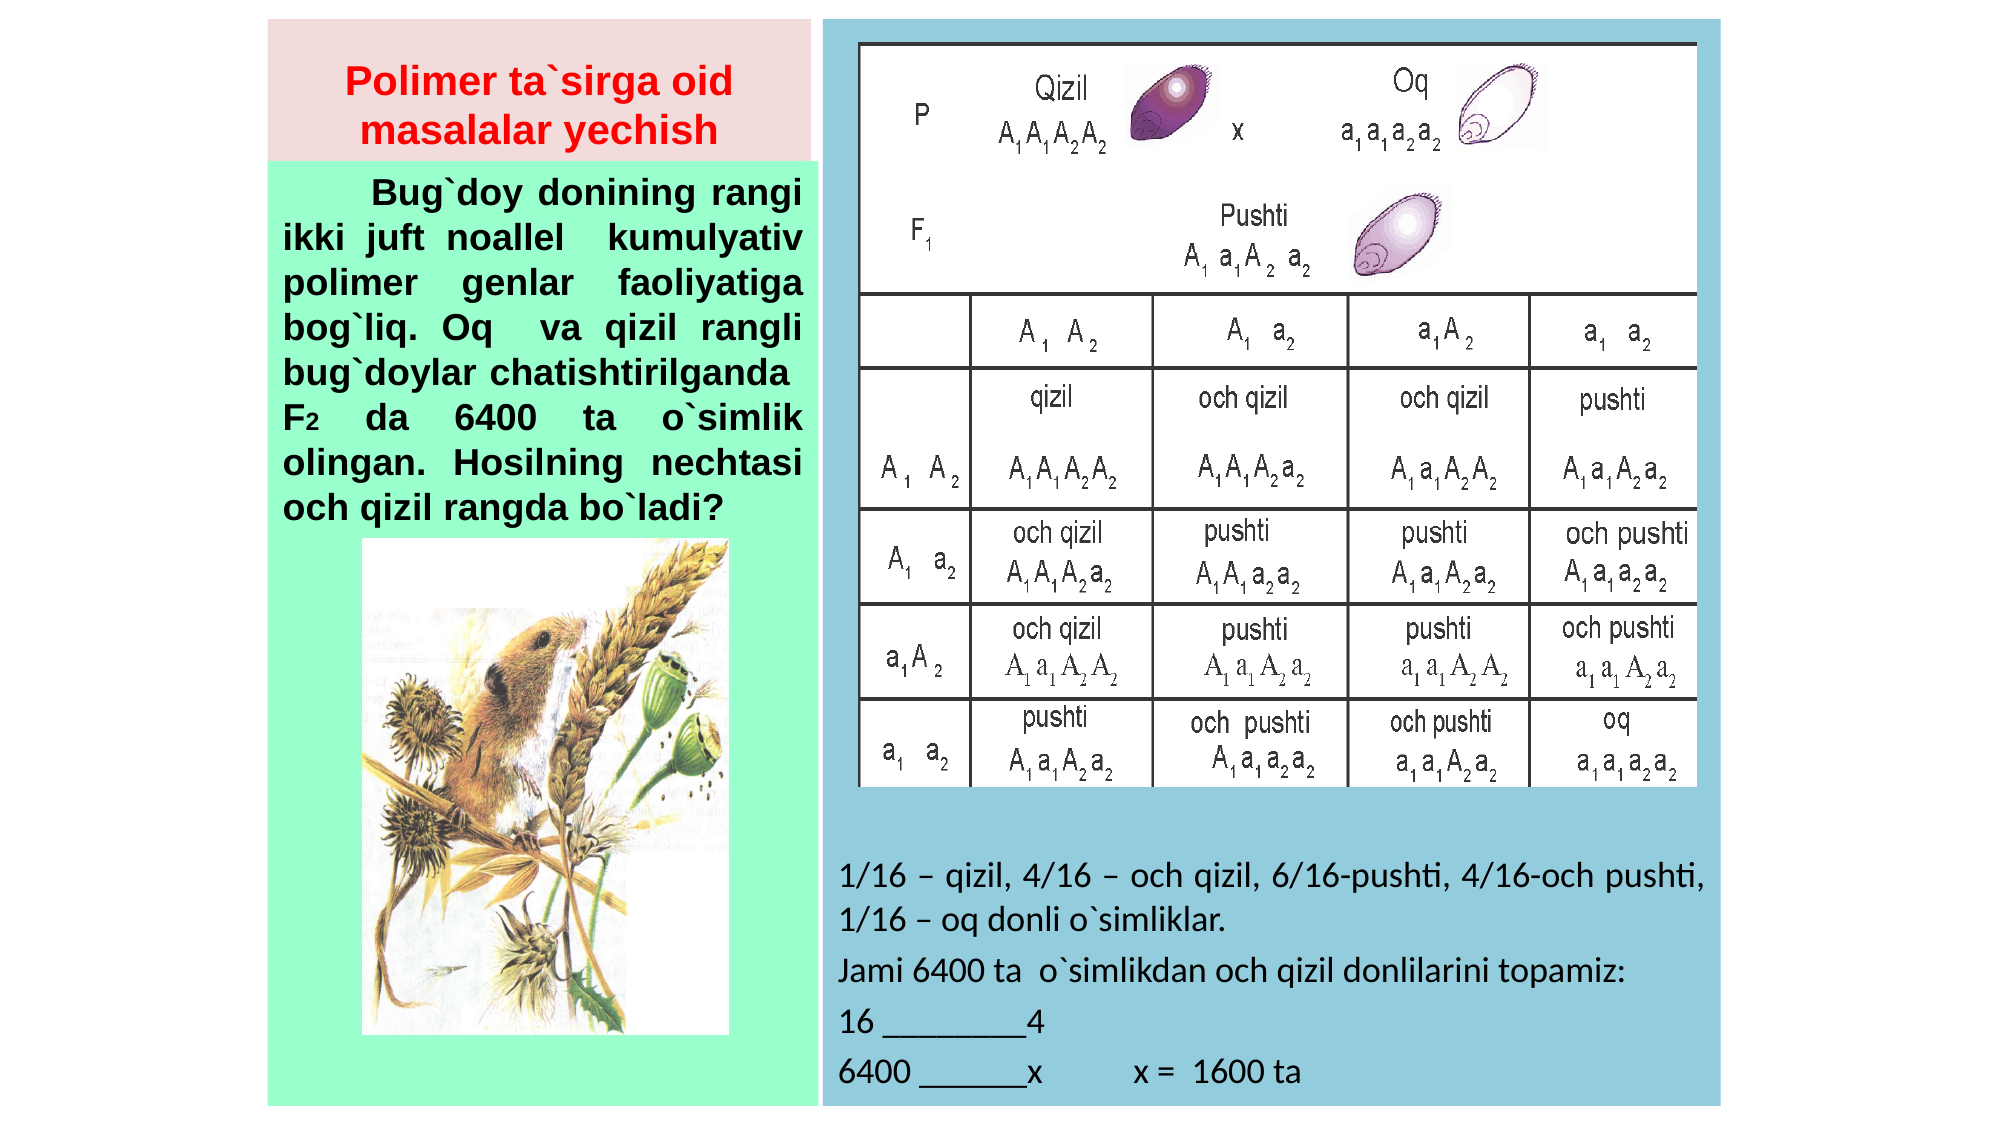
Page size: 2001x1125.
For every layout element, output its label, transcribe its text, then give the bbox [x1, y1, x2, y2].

title Polimer ta`sirga oid masalalar yechish [267, 19, 811, 160]
picture [857, 42, 1698, 788]
picture [361, 538, 729, 1036]
list Bug`doy donining rangi ikki juft noallel kumulyativ polimer genlar faoliyatiga bog`liq. Oq va qizil rangli bug`doylar chatishtirilganda F2 da 6400 ta o`simlik olingan. Hosilning nechtasi och qizil rangda bo`ladi? [267, 160, 819, 1106]
